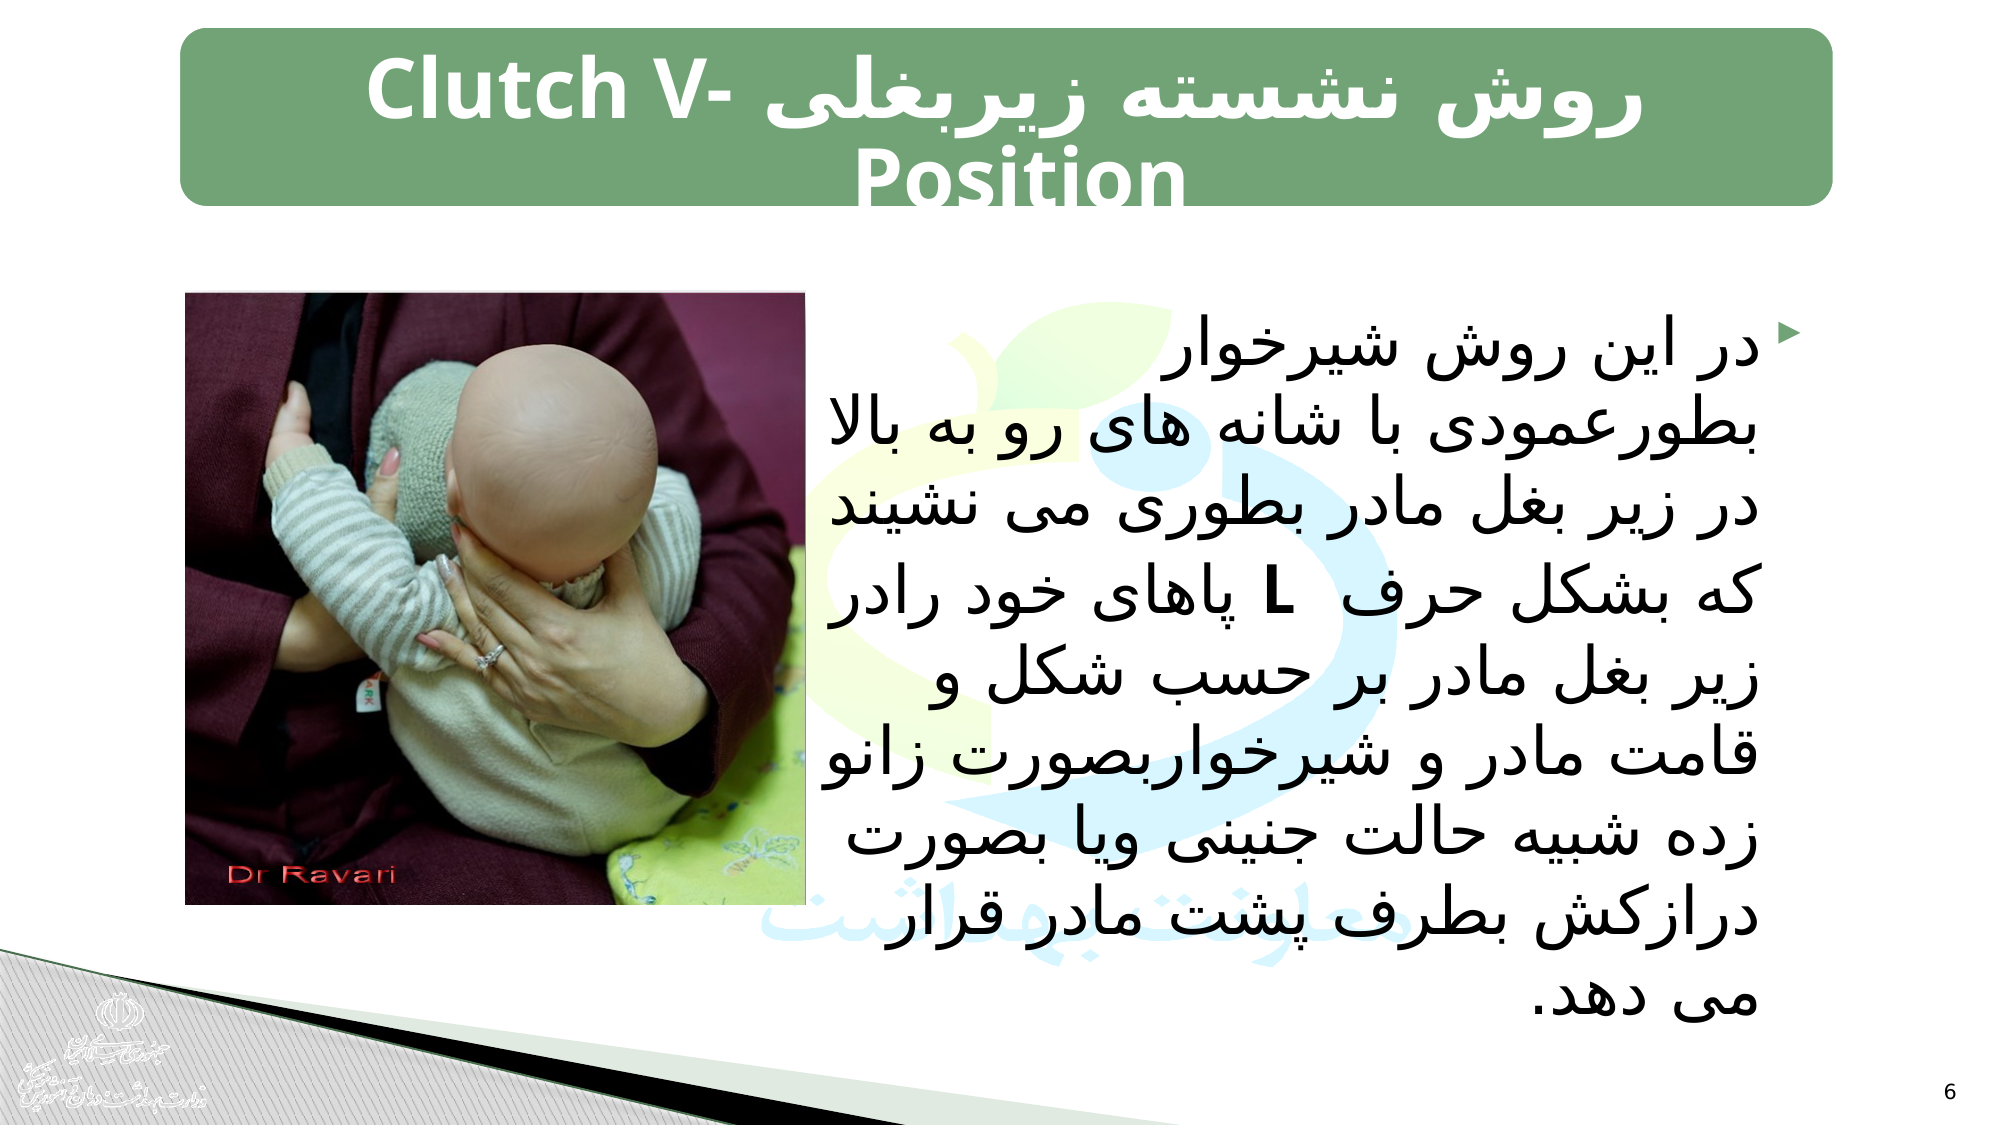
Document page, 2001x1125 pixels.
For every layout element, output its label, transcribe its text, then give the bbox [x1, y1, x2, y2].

picture [184, 290, 806, 905]
slide_number 6 [1891, 1051, 1972, 1112]
list در این روش شیرخوار بطورعمودی با شانه های رو به بالا در زیر بغل مادر بطوری می نشیند که بشکل حرف L پاهای خود رادر زیر بغل مادر بر حسب شکل و قامت مادر و شیرخواربصورت زانو زده شبیه حالت جنینی ویا بصورت درازکش بطرف پشت مادر قرار می دهد. [806, 290, 1838, 868]
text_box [175, 23, 1838, 211]
